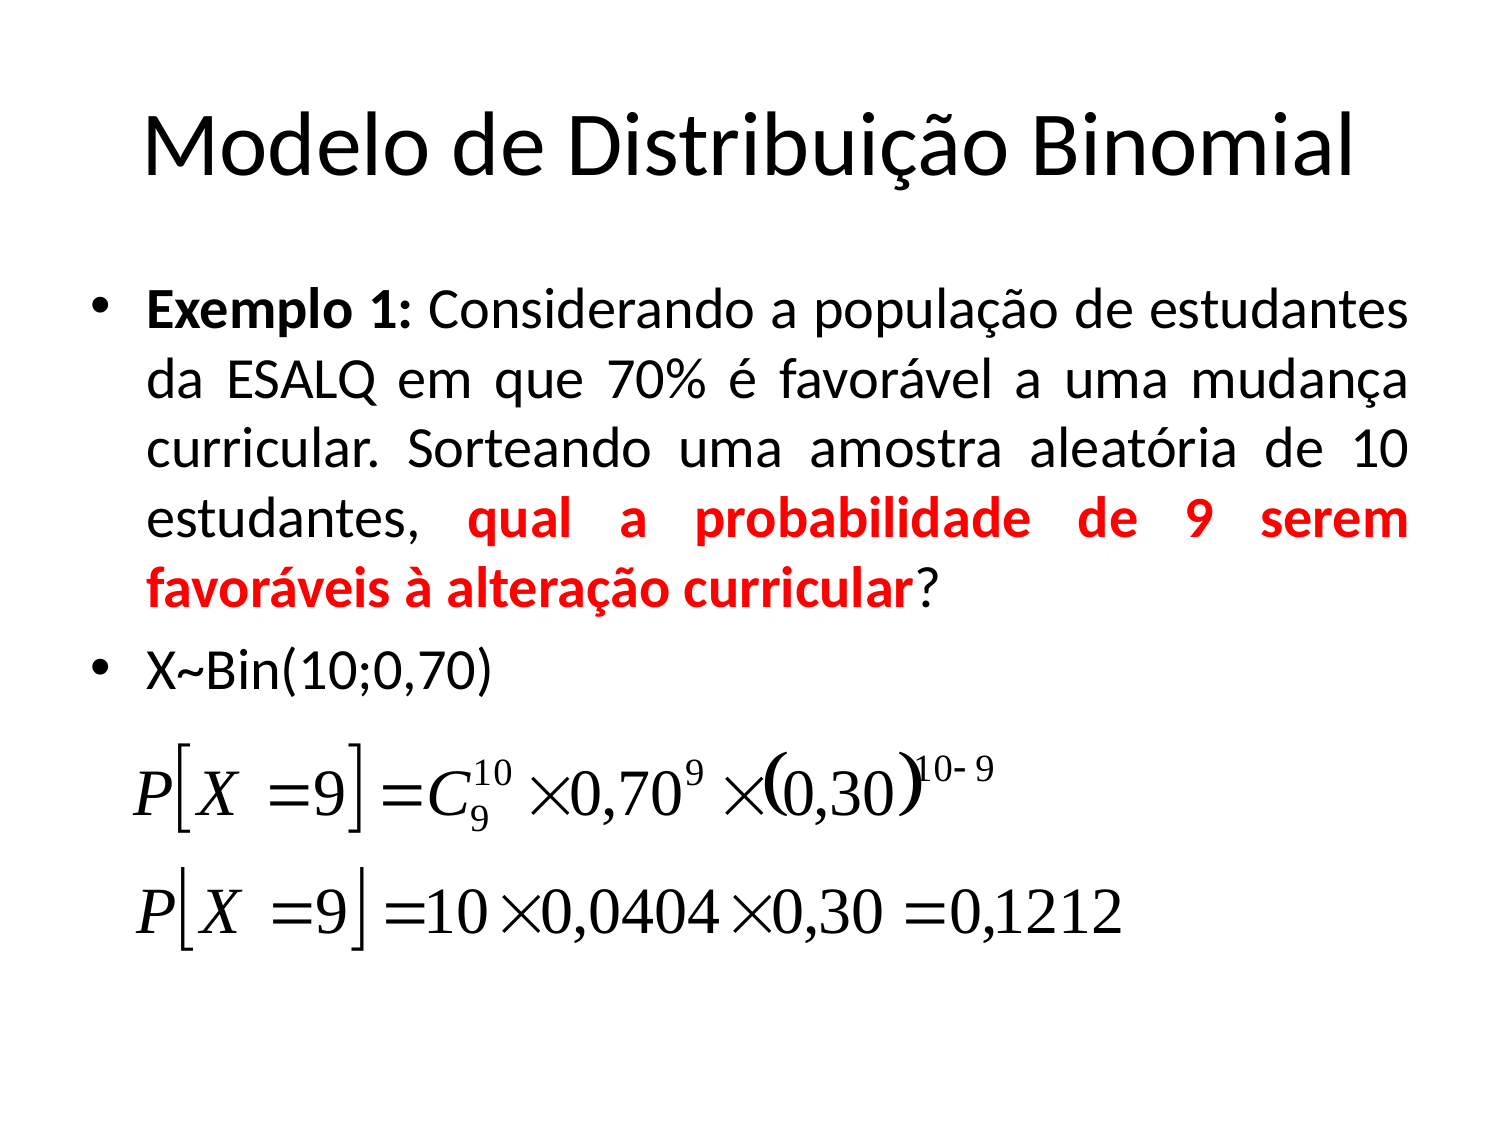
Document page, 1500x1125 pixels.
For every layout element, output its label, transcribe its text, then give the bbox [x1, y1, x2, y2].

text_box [121, 738, 1008, 849]
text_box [123, 867, 1137, 962]
title Modelo de Distribuição Binomial [75, 45, 1425, 233]
list Exemplo 1: Considerando a população de estudantes da ESALQ em que 70% é favorável a uma mudança curricular. Sorteando uma amostra aleatória de 10 estudantes, qual a probabilidade de 9 serem favoráveis à alteração curricular? X~Bin(10;0,70) [75, 262, 1425, 1005]
